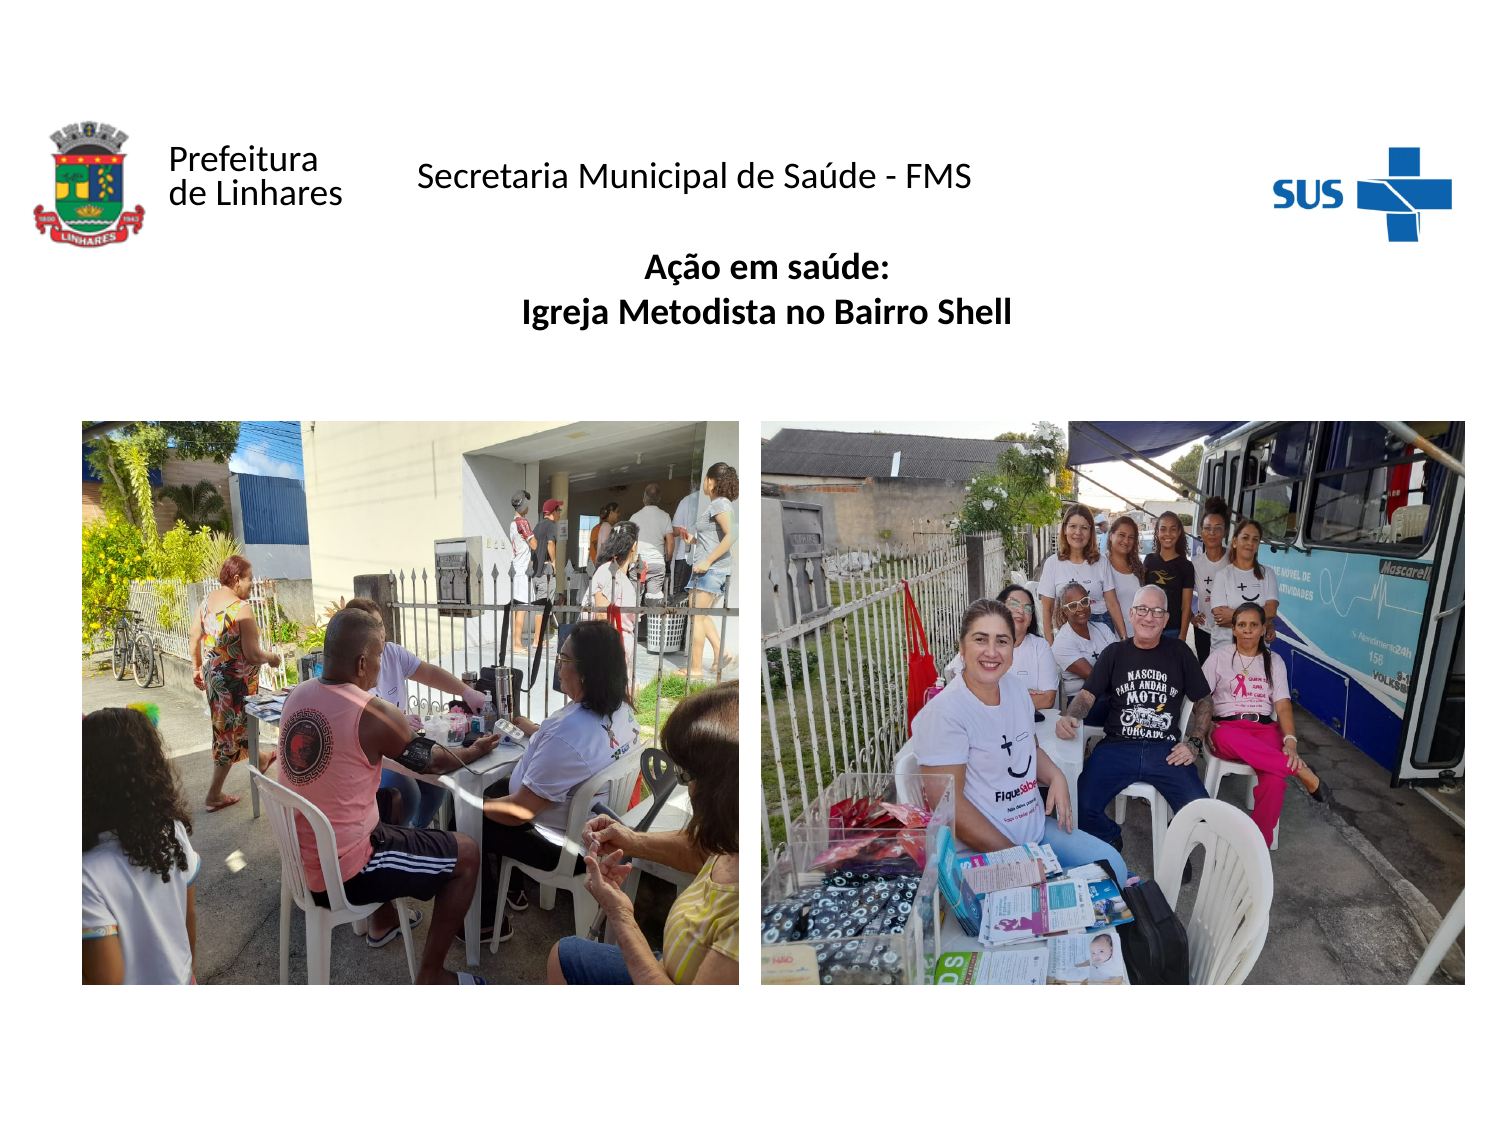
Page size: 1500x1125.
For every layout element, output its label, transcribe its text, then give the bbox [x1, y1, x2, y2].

picture [81, 421, 739, 985]
text_box Ação em saúde: Igreja Metodista no Bairro Shell [175, 234, 1360, 340]
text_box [29, 115, 1058, 254]
picture [1268, 140, 1454, 247]
picture [761, 421, 1465, 985]
